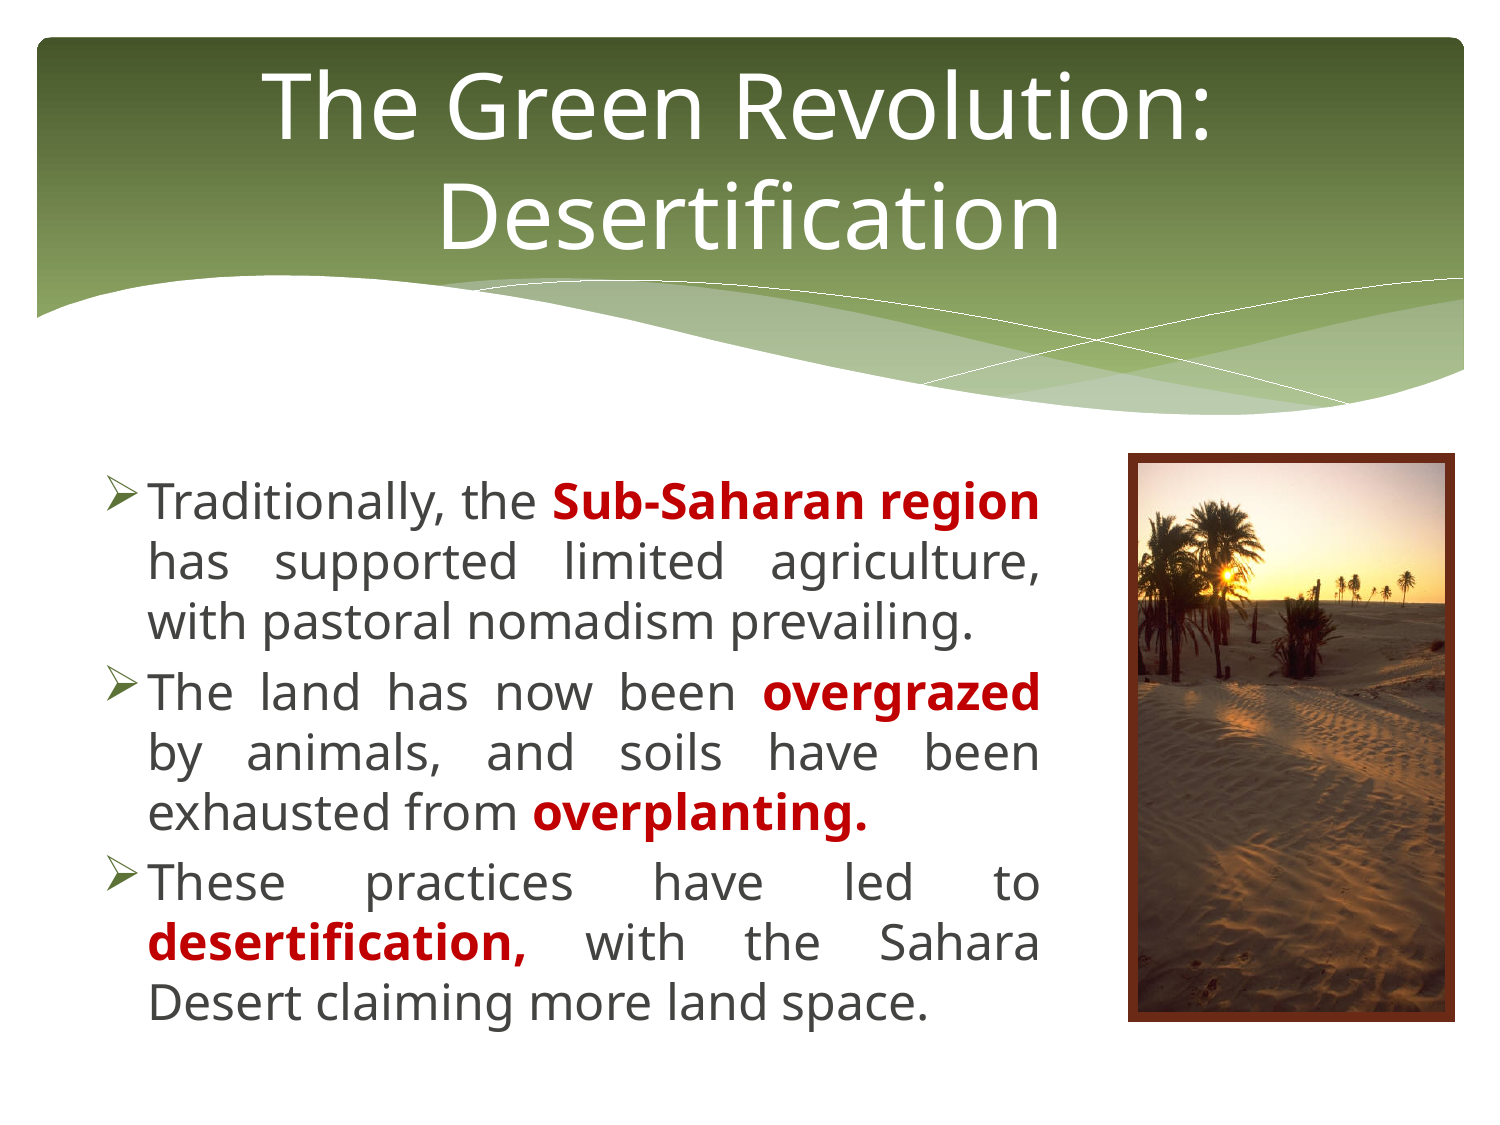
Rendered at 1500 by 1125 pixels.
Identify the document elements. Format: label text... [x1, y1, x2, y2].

list Traditionally, the Sub-Saharan region has supported limited agriculture, with pastoral nomadism prevailing. The land has now been overgrazed by animals, and soils have been exhausted from overplanting. These practices have led to desertification, with the Sahara Desert claiming more land space. [87, 462, 1058, 1024]
title The Green Revolution: Desertification [74, 55, 1426, 262]
picture [1136, 461, 1446, 1013]
